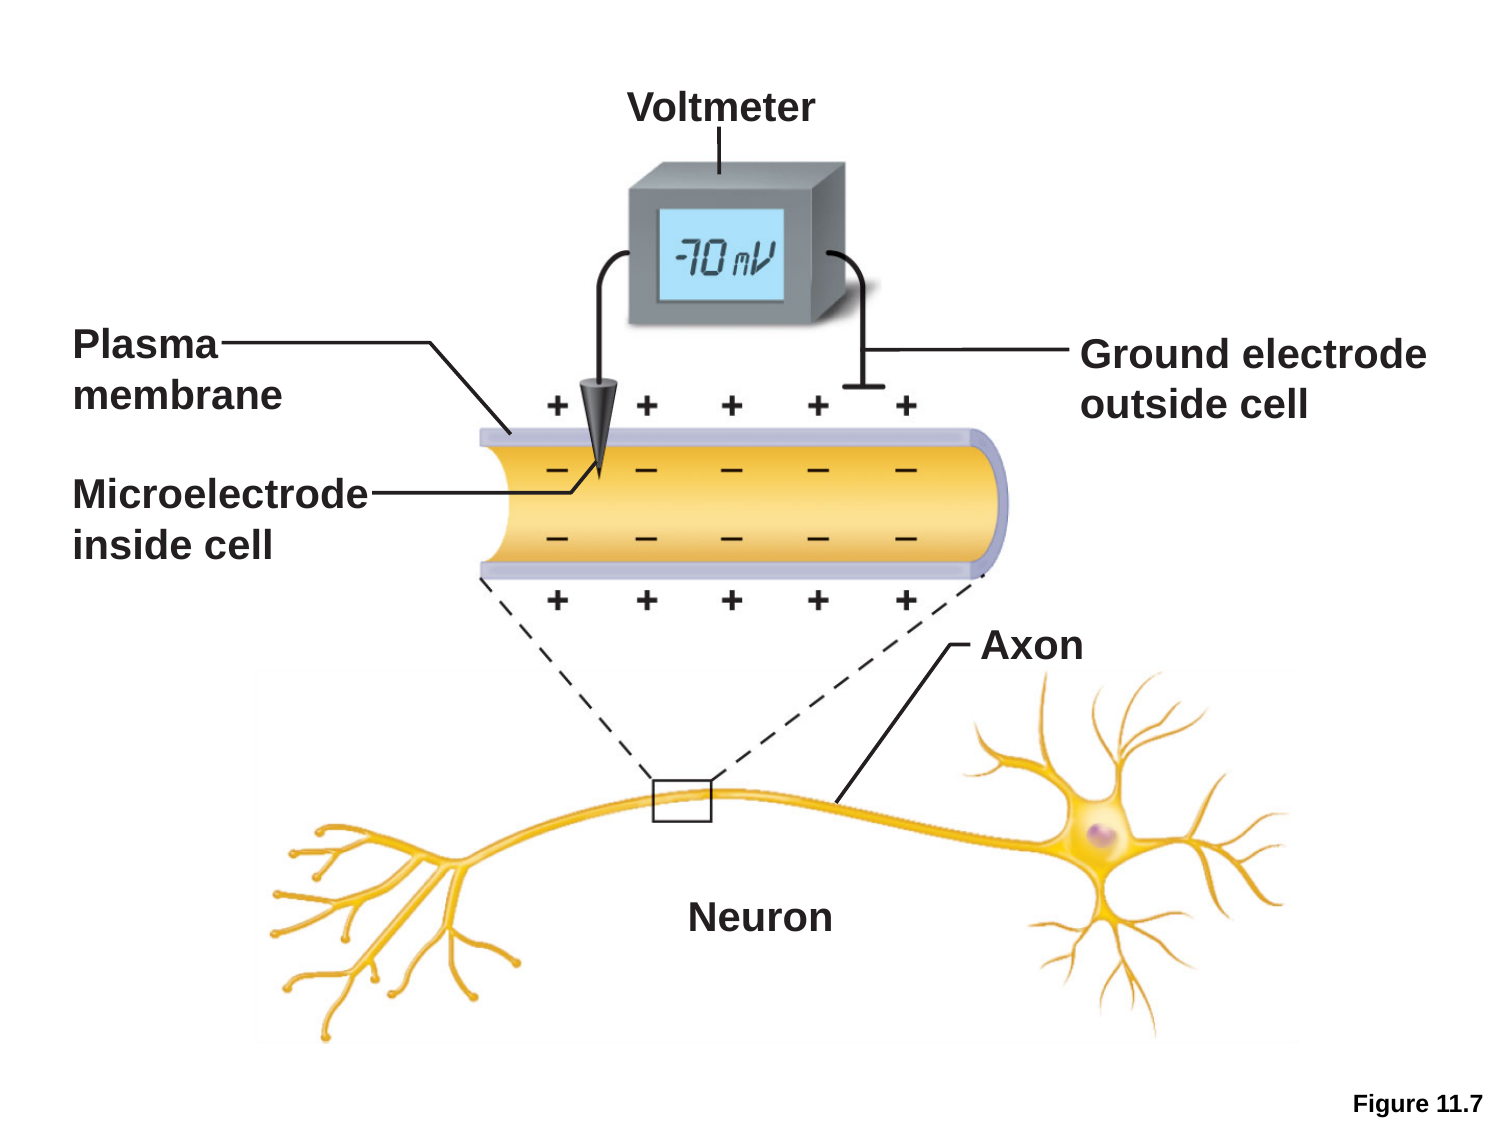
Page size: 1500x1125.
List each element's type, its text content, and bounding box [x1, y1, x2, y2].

picture [74, 80, 1426, 1044]
text_box Figure 11.7 [1337, 1079, 1499, 1125]
